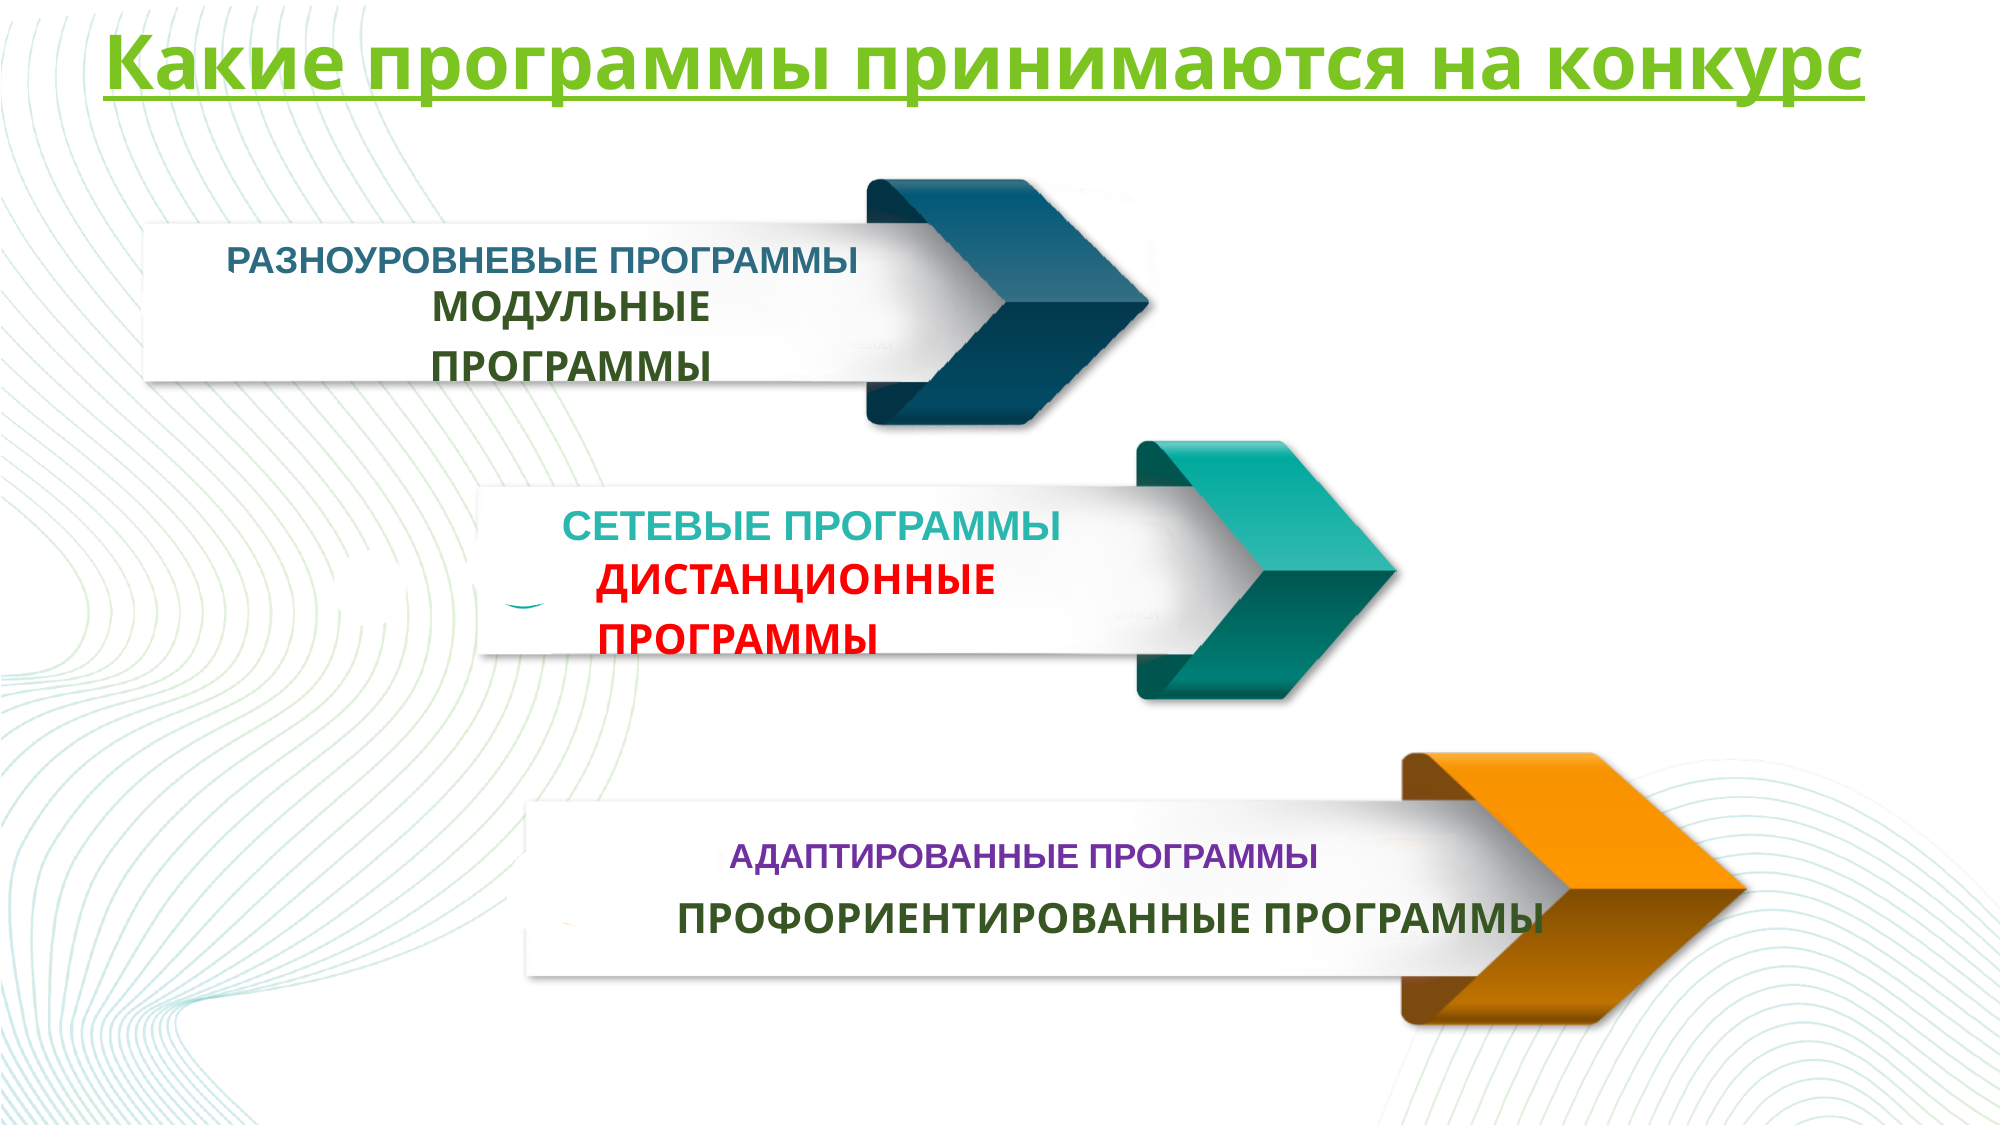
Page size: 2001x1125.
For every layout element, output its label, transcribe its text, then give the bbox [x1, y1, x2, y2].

title Какие программы принимаются на конкурс [73, 15, 1895, 114]
picture [0, 7, 888, 1125]
picture [1374, 633, 2000, 1125]
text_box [82, 172, 1151, 438]
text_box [448, 744, 1747, 1039]
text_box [420, 433, 1397, 714]
